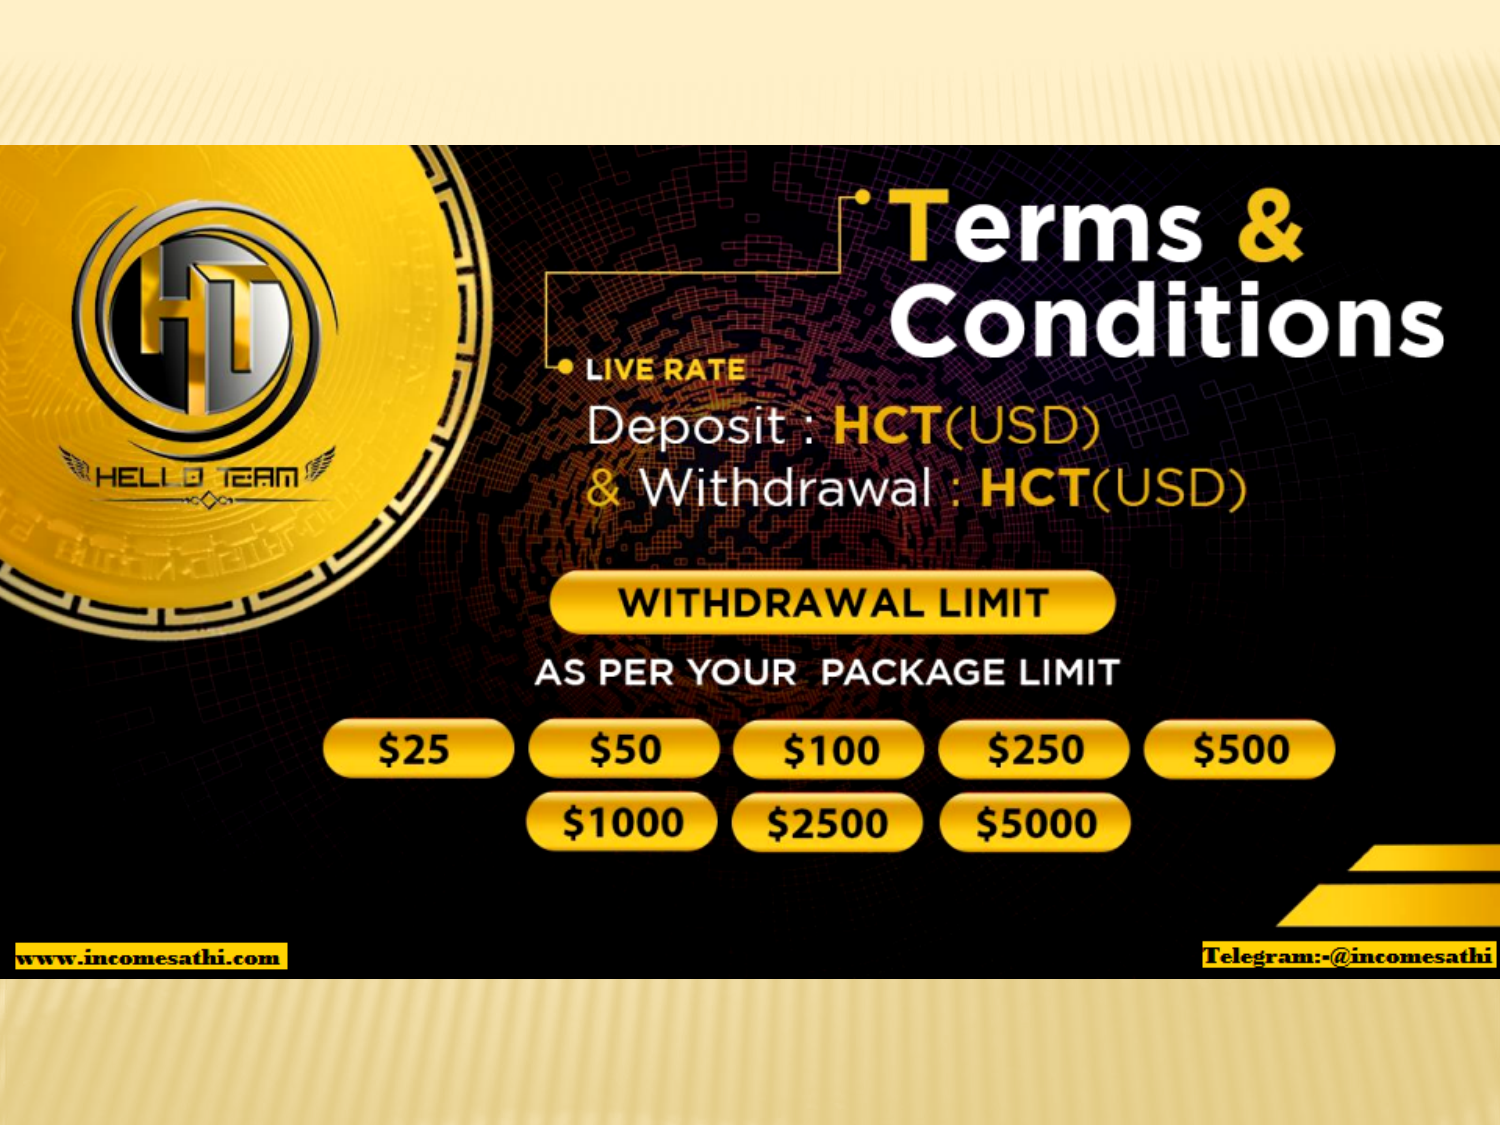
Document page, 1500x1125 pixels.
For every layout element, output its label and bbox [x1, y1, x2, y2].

picture [0, 145, 1500, 980]
